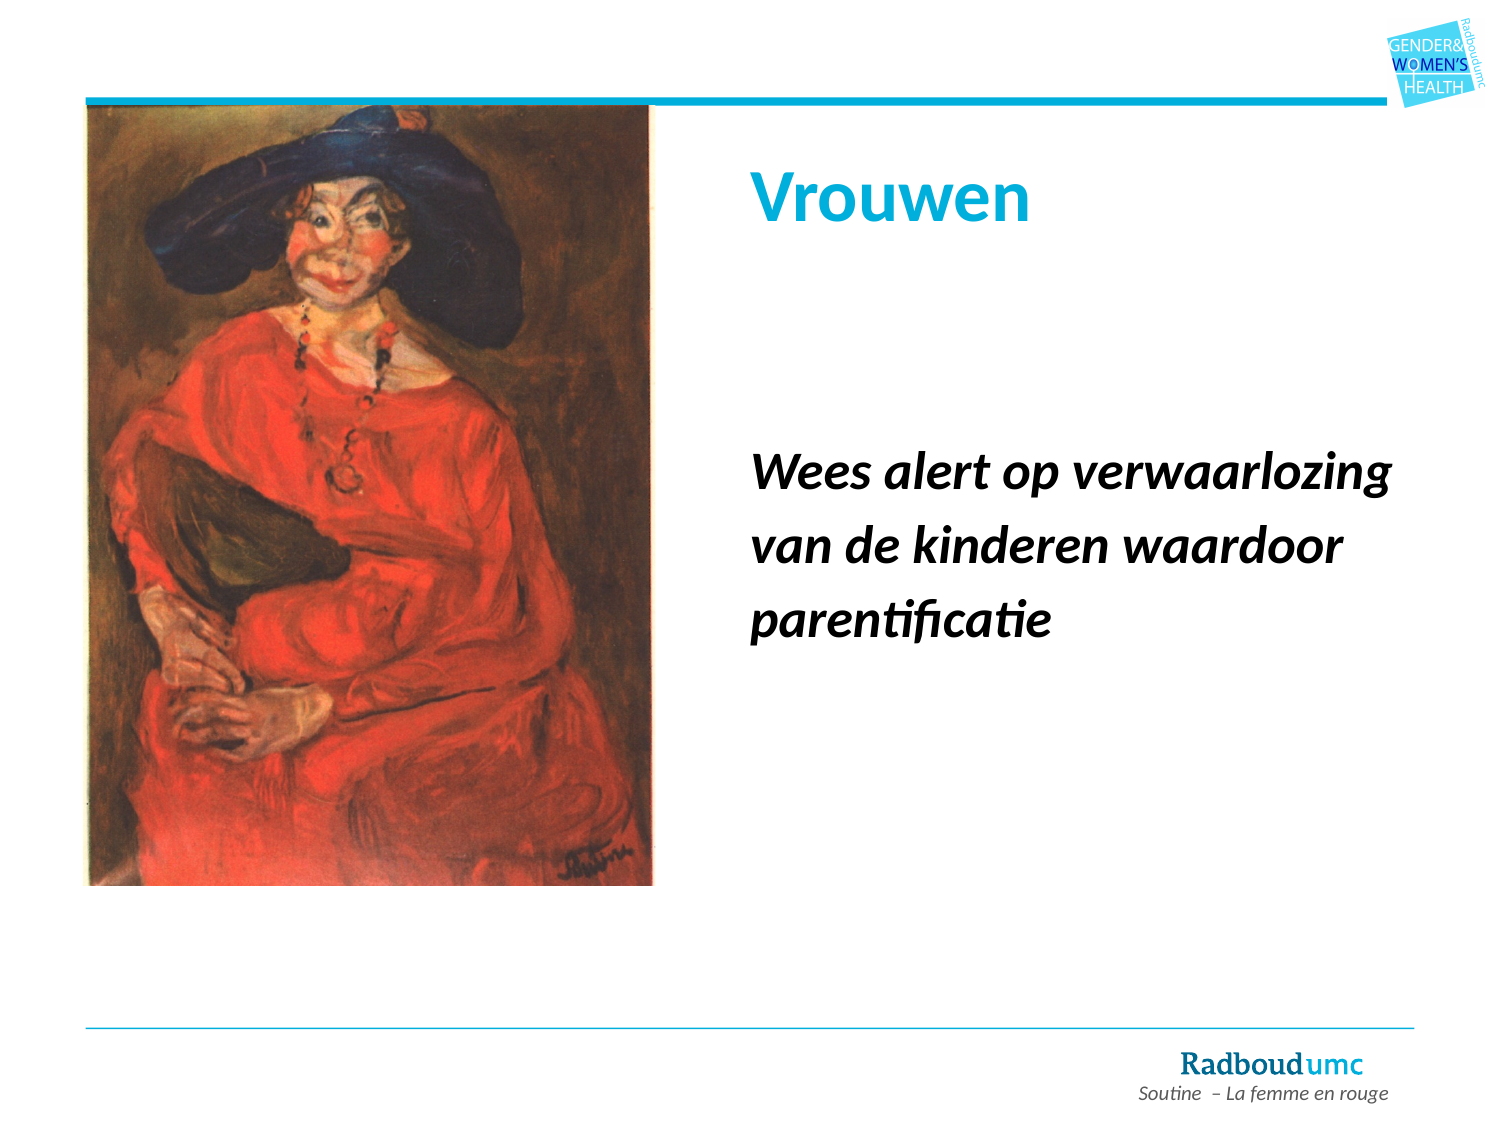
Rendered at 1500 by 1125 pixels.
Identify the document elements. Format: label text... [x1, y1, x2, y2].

picture [1387, 18, 1485, 108]
picture [82, 105, 656, 886]
title Vrouwen [750, 149, 1415, 237]
text_box Soutine – La femme en rouge [1045, 1063, 1483, 1112]
list Wees alert op verwaarlozing van de kinderen waardoor parentificatie [750, 297, 1415, 975]
